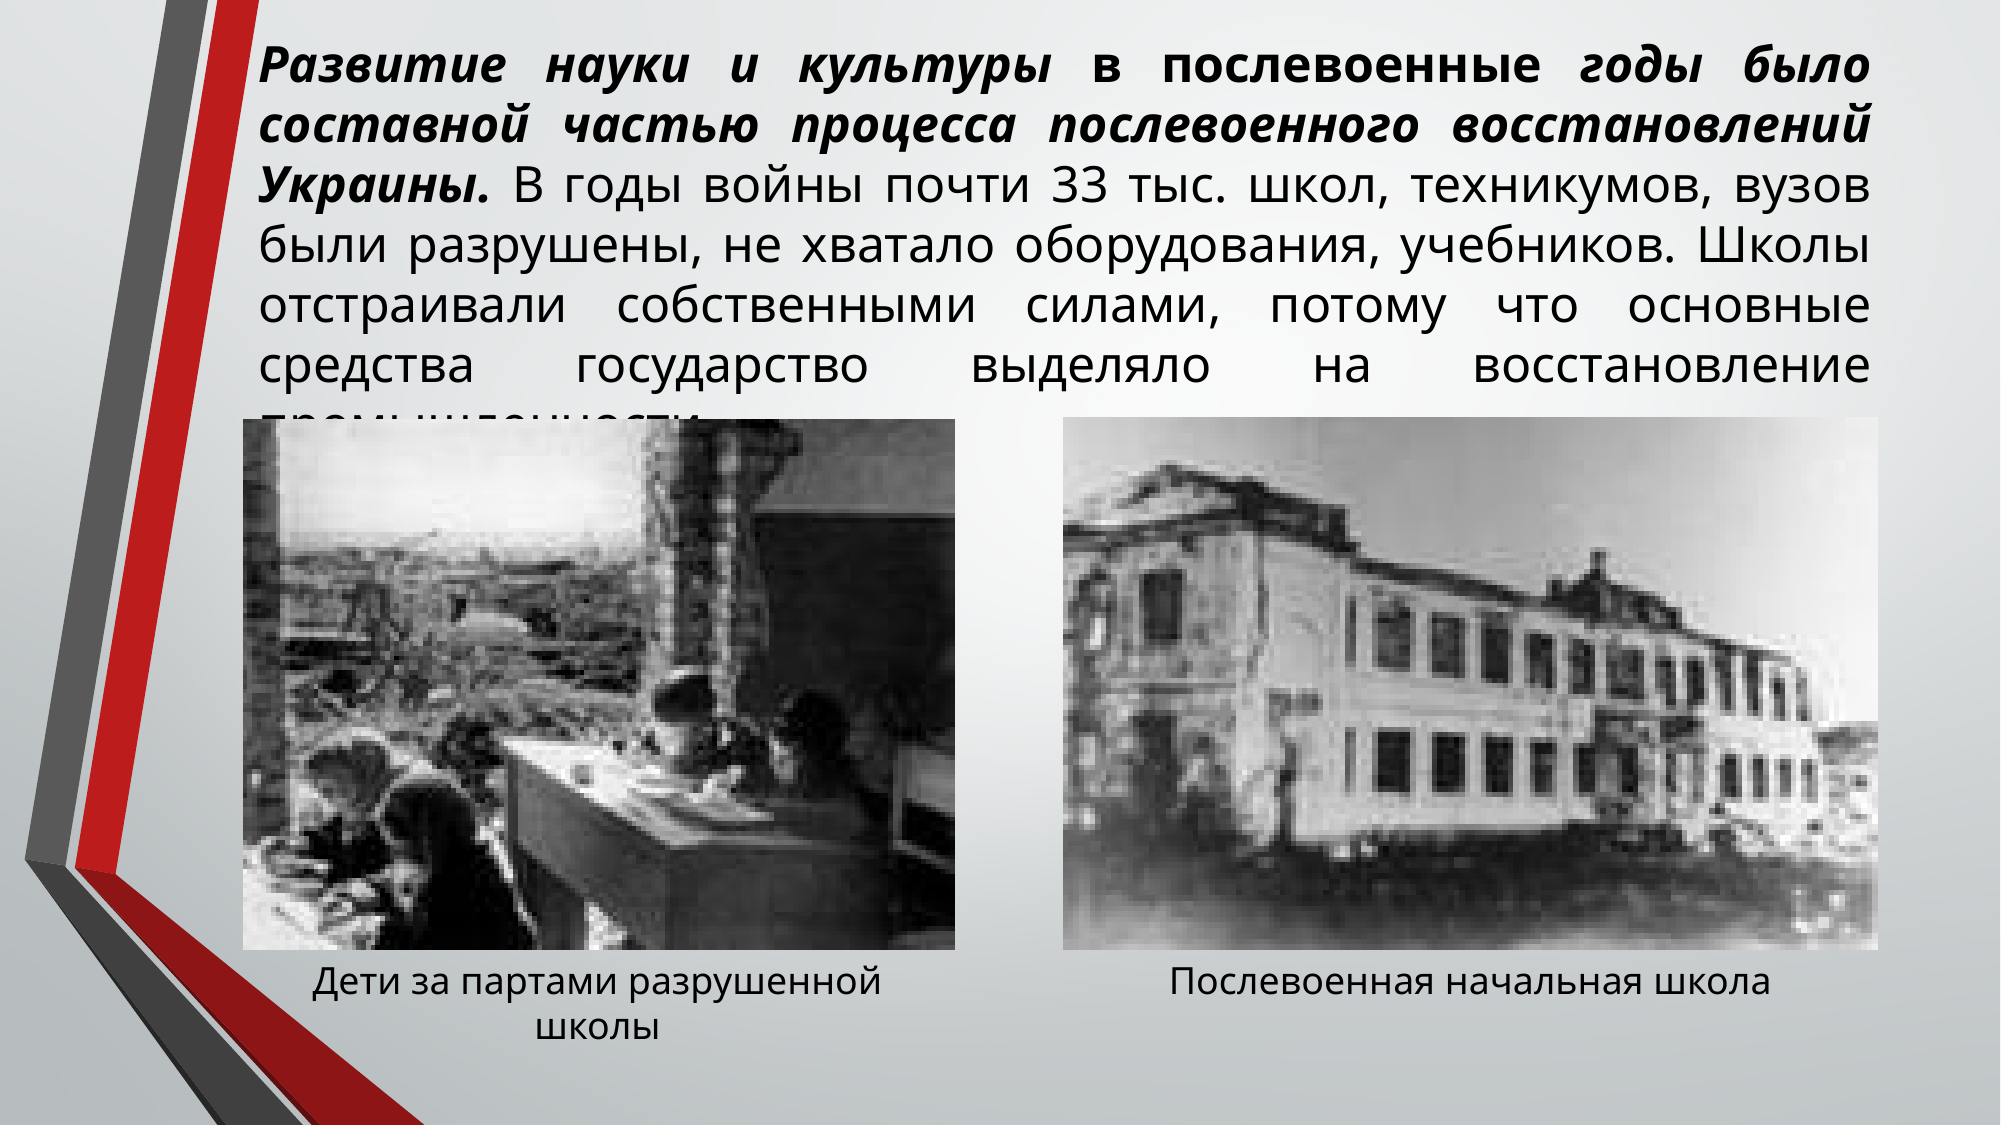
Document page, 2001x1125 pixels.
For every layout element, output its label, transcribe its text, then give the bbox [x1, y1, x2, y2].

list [243, 419, 955, 951]
text_box Послевоенная начальная школа [1063, 951, 1878, 1010]
text_box Дети за партами разрушенной школы [243, 951, 952, 1055]
title Развитие науки и культуры в послевоенные годы было составной частью процесса послевоенного восстановлений Украины. В годы войны почти 33 тыс. школ, техникумов, вузов были разрушены, не хватало оборудова­ния, учебников. Школы отстраивали собственными силами, потому что основ­ные средства государство выделяло на восстановление промышленности. [243, 66, 1887, 418]
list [1063, 417, 1878, 951]
